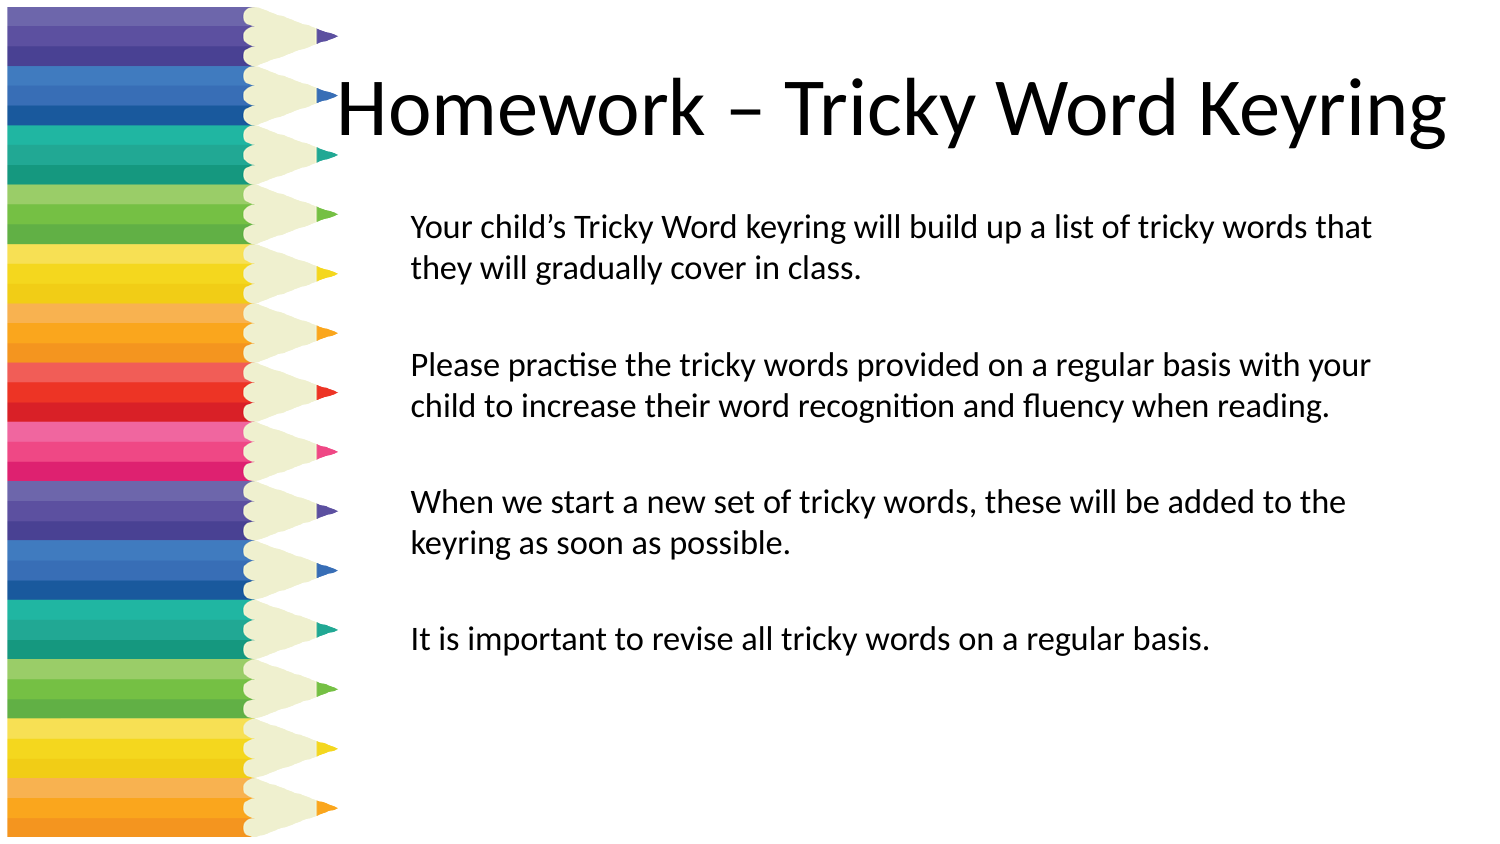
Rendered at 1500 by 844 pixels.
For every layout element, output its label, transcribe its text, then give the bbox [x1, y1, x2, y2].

title Homework – Tricky Word Keyring [312, 32, 1473, 173]
list Your child’s Tricky Word keyring will build up a list of tricky words that they will gradually cover in class. Please practise the tricky words provided on a regular basis with your child to increase their word recognition and fluency when reading. When we start a new set of tricky words, these will be added to the keyring as soon as possible. It is important to revise all tricky words on a regular basis. [395, 196, 1437, 812]
picture [0, 0, 1500, 844]
